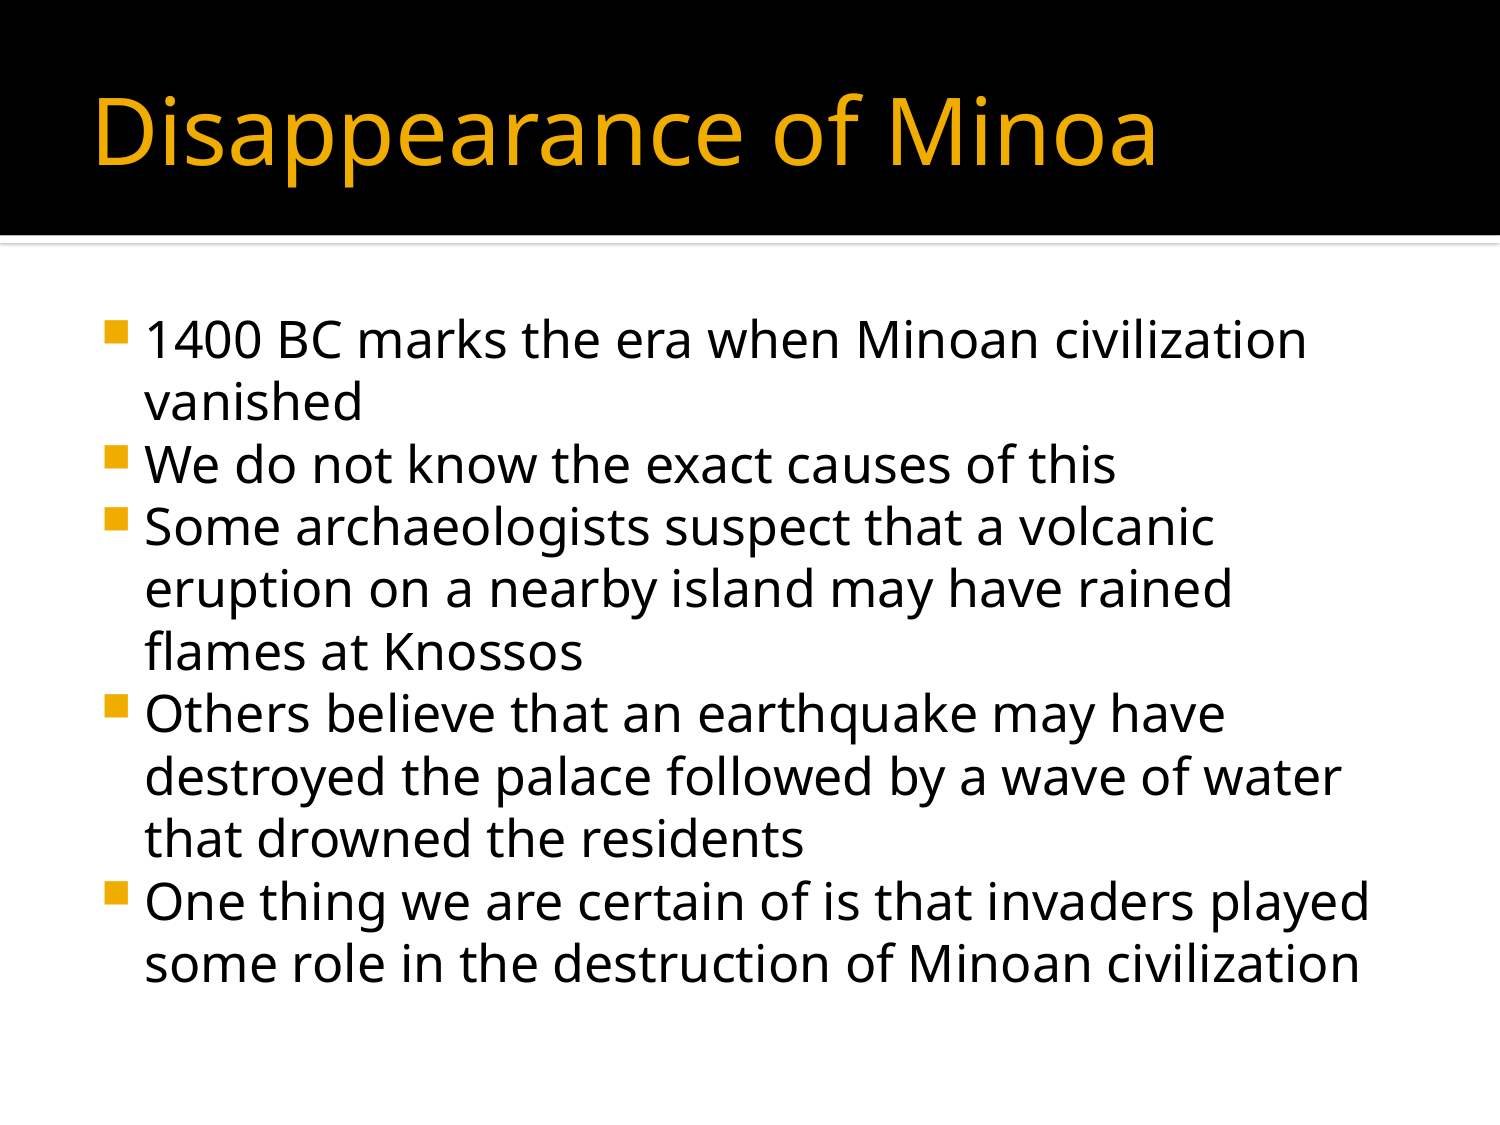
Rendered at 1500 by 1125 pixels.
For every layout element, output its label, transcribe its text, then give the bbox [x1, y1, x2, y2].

title Disappearance of Minoa [75, 25, 1425, 231]
list 1400 BC marks the era when Minoan civilization vanished We do not know the exact causes of this Some archaeologists suspect that a volcanic eruption on a nearby island may have rained flames at Knossos Others believe that an earthquake may have destroyed the palace followed by a wave of water that drowned the residents One thing we are certain of is that invaders played some role in the destruction of Minoan civilization [75, 291, 1425, 1050]
